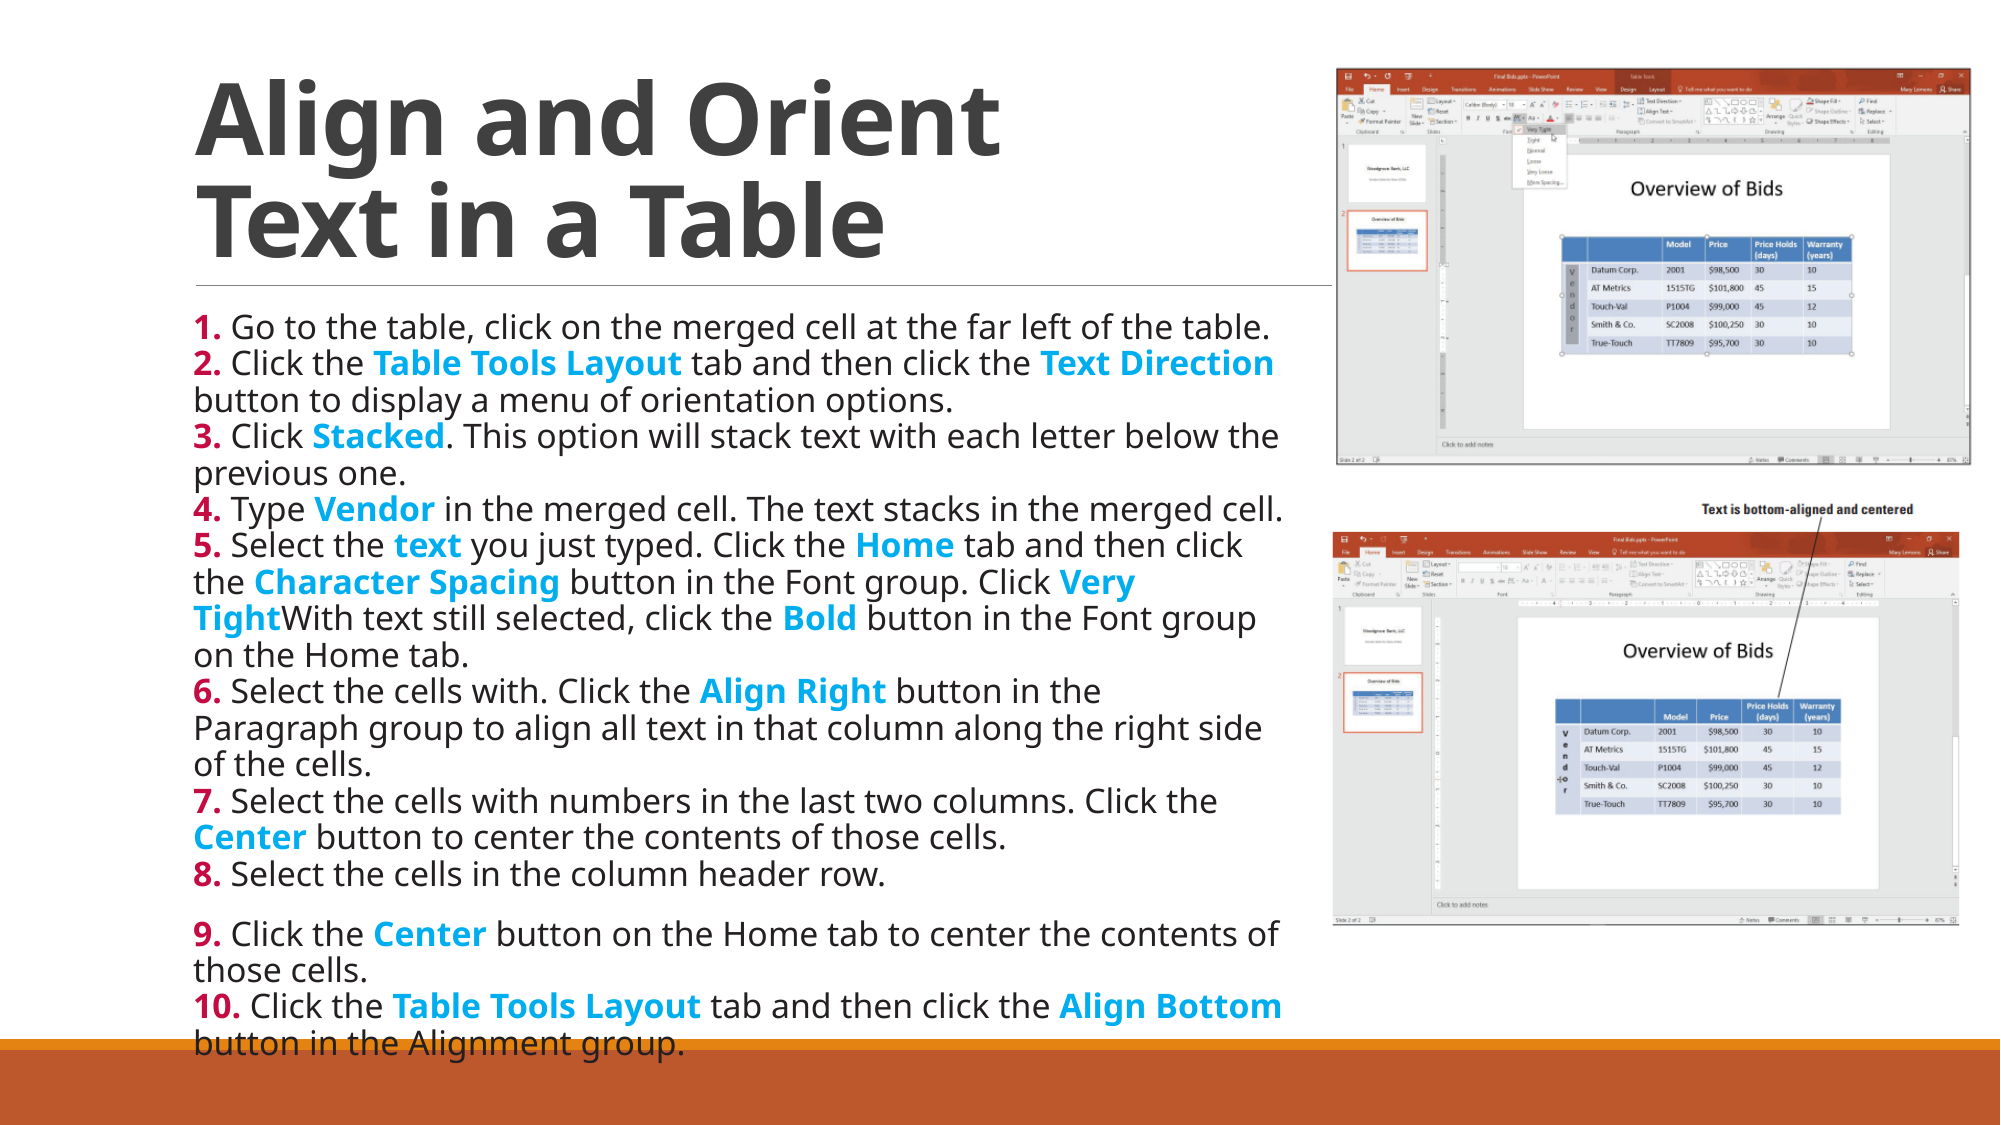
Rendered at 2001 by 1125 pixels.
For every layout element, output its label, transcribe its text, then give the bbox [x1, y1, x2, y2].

list 1. Go to the table, click on the merged cell at the far left of the table. 2. Click the Table Tools Layout tab and then click the Text Direction button to display a menu of orientation options. 3. Click Stacked. This option will stack text with each letter below the previous one. 4. Type Vendor in the merged cell. The text stacks in the merged cell. 5. Select the text you just typed. Click the Home tab and then click the Character Spacing button in the Font group. Click Very TightWith text still selected, click the Bold button in the Font group on the Home tab. 6. Select the cells with. Click the Align Right button in the Paragraph group to align all text in that column along the right side of the cells. 7. Select the cells with numbers in the last two columns. Click the Center button to center the contents of those cells. 8. Select the cells in the column header row. 9. Click the Center button on the Home tab to center the contents of those cells. 10. Click the Table Tools Layout tab and then click the Align Bottom button in the Alignment group. [180, 302, 1304, 1125]
picture [1313, 488, 1977, 939]
picture [1332, 59, 1978, 473]
title Align and Orient Text in a Table [180, 47, 1246, 285]
